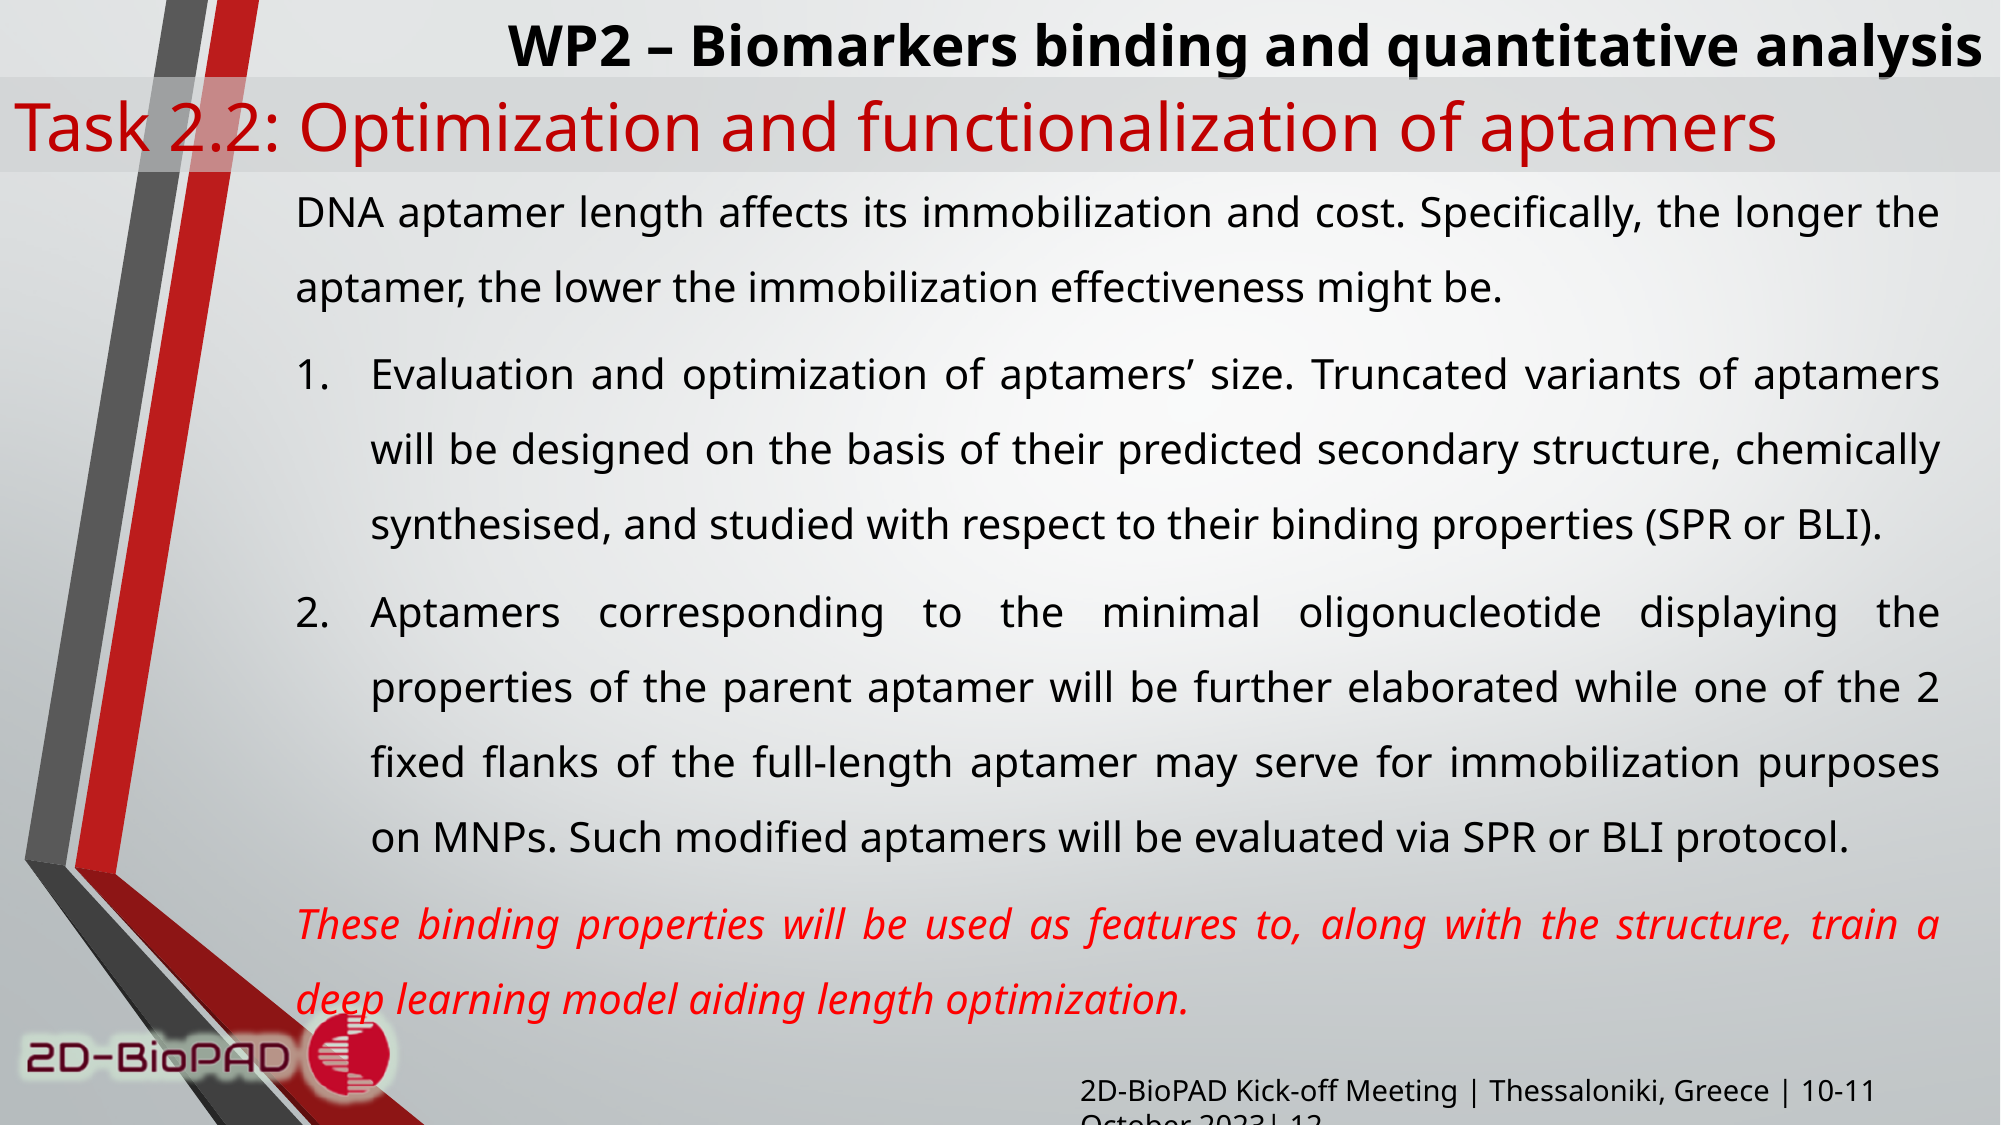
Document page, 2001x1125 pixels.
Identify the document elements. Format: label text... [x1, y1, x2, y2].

text_box Task 2.2: Optimization and functionalization of aptamers [0, 77, 2000, 172]
text_box DNA aptamer length affects its immobilization and cost. Specifically, the longer the aptamer, the lower the immobilization effectiveness might be. Evaluation and optimization of aptamers’ size. Truncated variants of aptamers will be designed on the basis of their predicted secondary structure, chemically synthesised, and studied with respect to their binding properties (SPR or BLI). Aptamers corresponding to the minimal oligonucleotide displaying the properties of the parent aptamer will be further elaborated while one of the 2 fixed flanks of the full-length aptamer may serve for immobilization purposes on MNPs. Such modified aptamers will be evaluated via SPR or BLI protocol. These binding properties will be used as features to, along with the structure, train a deep learning model aiding length optimization. [280, 172, 1957, 1031]
picture [0, 985, 420, 1123]
